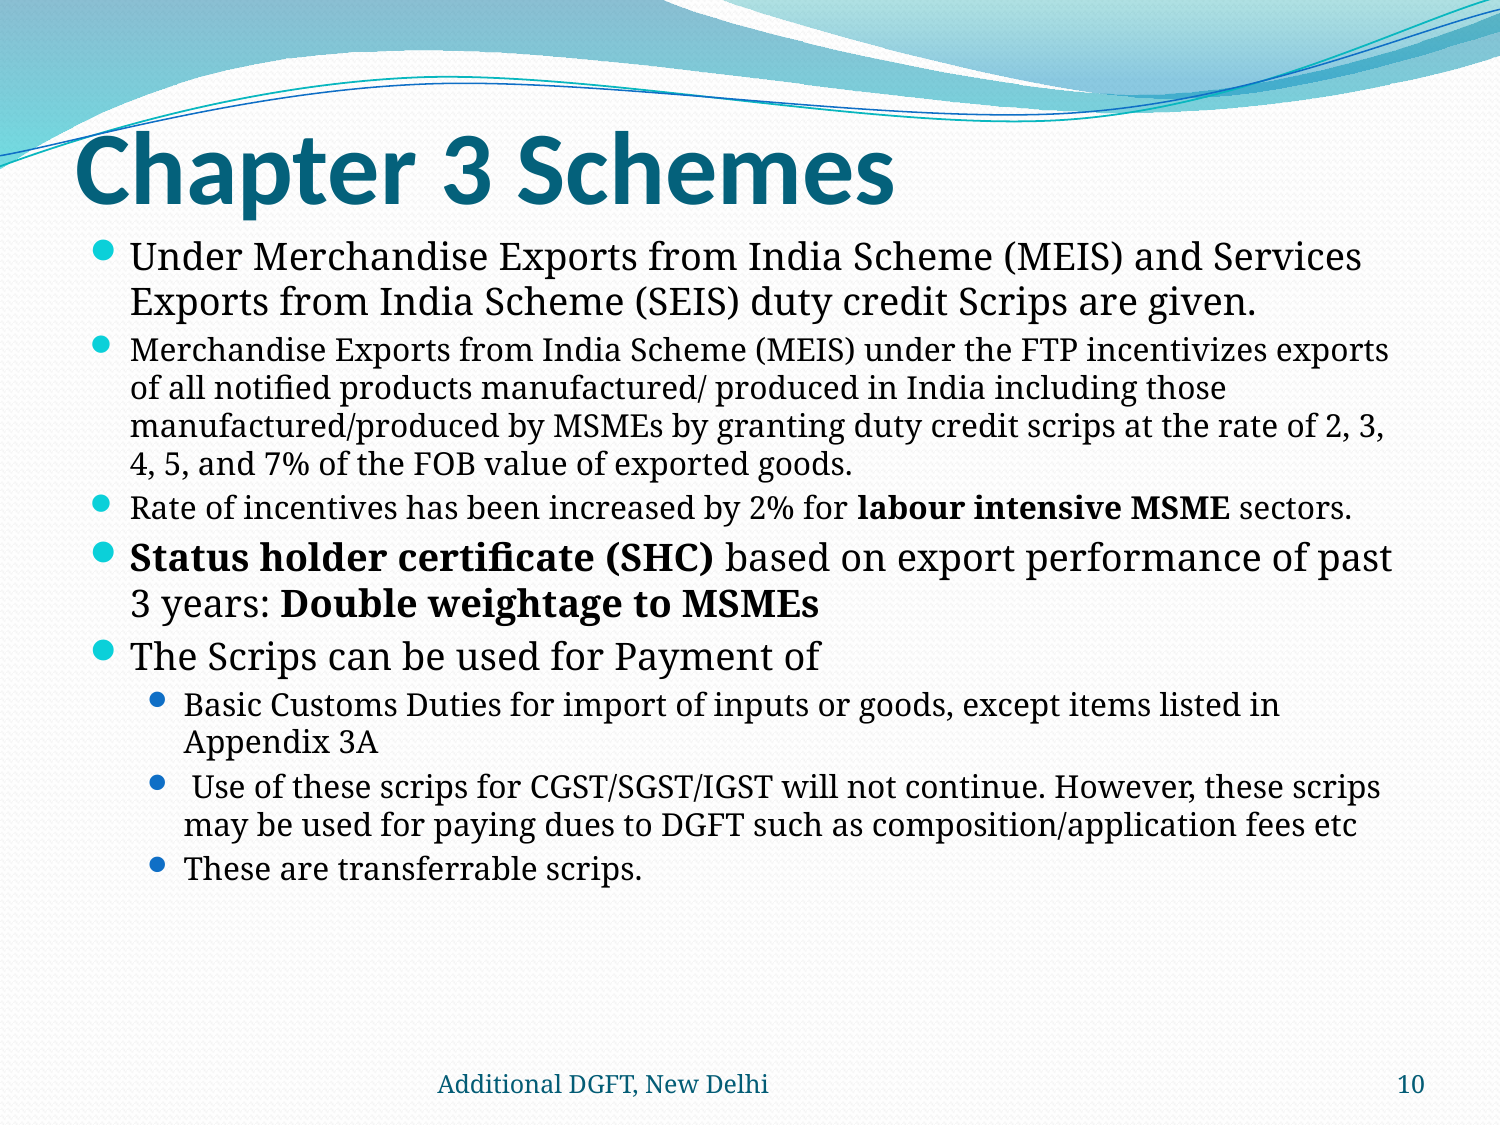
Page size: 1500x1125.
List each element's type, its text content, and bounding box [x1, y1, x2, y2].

list Under Merchandise Exports from India Scheme (MEIS) and Services Exports from India Scheme (SEIS) duty credit Scrips are given. Merchandise Exports from India Scheme (MEIS) under the FTP incentivizes exports of all notified products manufactured/ produced in India including those manufactured/produced by MSMEs by granting duty credit scrips at the rate of 2, 3, 4, 5, and 7% of the FOB value of exported goods. Rate of incentives has been increased by 2% for labour intensive MSME sectors. Status holder certificate (SHC) based on export performance of past 3 years: Double weightage to MSMEs The Scrips can be used for Payment of Basic Customs Duties for import of inputs or goods, except items listed in Appendix 3A Use of these scrips for CGST/SGST/IGST will not continue. However, these scrips may be used for paying dues to DGFT such as composition/application fees etc These are transferrable scrips. [75, 224, 1425, 968]
footer Additional DGFT, New Delhi [437, 1042, 988, 1103]
title Chapter 3 Schemes [75, 37, 1425, 224]
slide_number 10 [1299, 1042, 1425, 1103]
